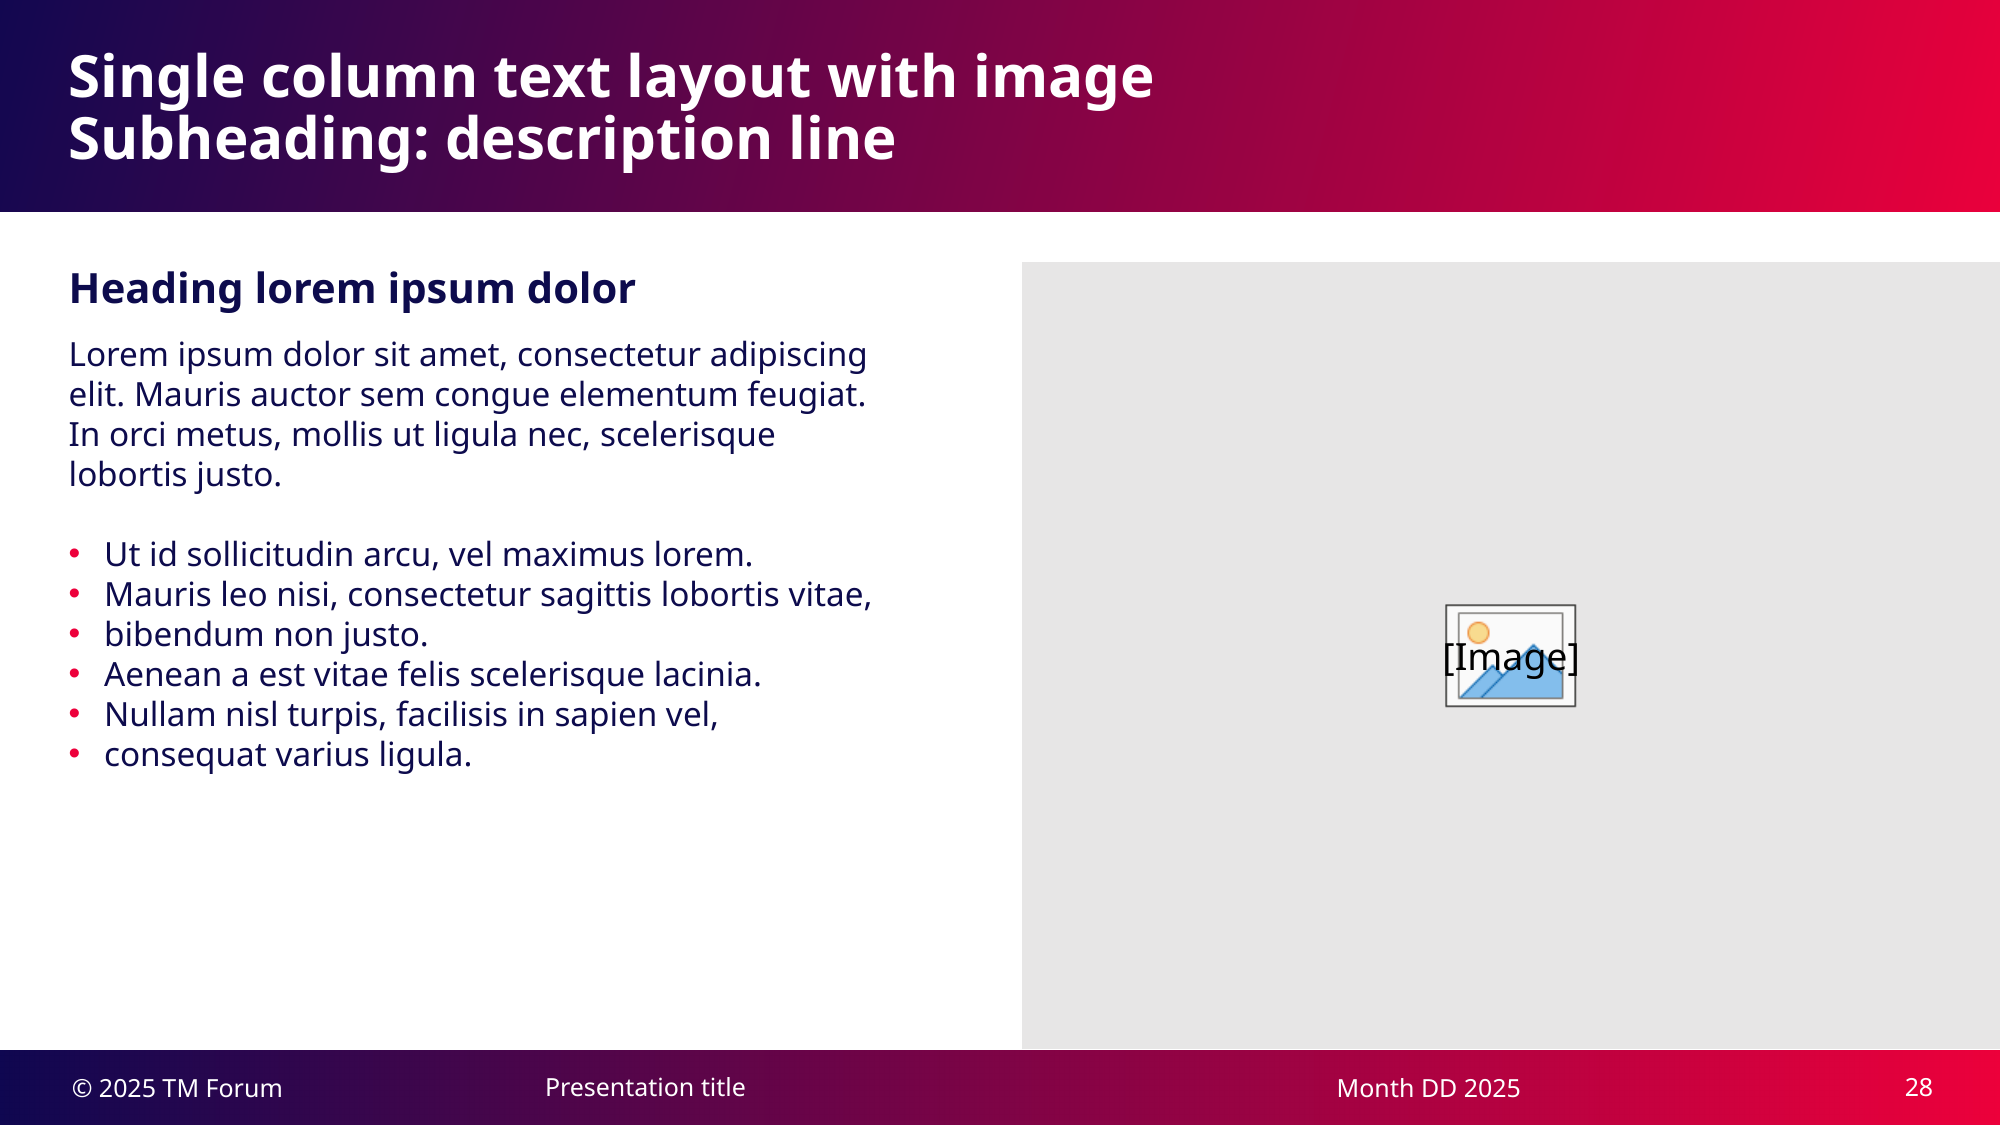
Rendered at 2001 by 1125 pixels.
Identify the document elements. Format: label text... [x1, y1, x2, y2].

list Single column text layout with image Subheading: description line [68, 46, 1584, 215]
slide_number 28 [1807, 1071, 1934, 1103]
slide_number Month DD 2025 [1336, 1072, 1730, 1104]
picture [0, 262, 2000, 1125]
list Heading lorem ipsum dolor Lorem ipsum dolor sit amet, consectetur adipiscing elit. Mauris auctor sem congue elementum feugiat. In orci metus, mollis ut ligula nec, scelerisque lobortis justo. Ut id sollicitudin arcu, vel maximus lorem. Mauris leo nisi, consectetur sagittis lobortis vitae, bibendum non justo. Aenean a est vitae felis scelerisque lacinia. Nullam nisl turpis, facilisis in sapien vel, consequat varius ligula. [68, 262, 978, 1014]
footer Presentation title [545, 1071, 1270, 1112]
picture [0, 0, 2000, 212]
